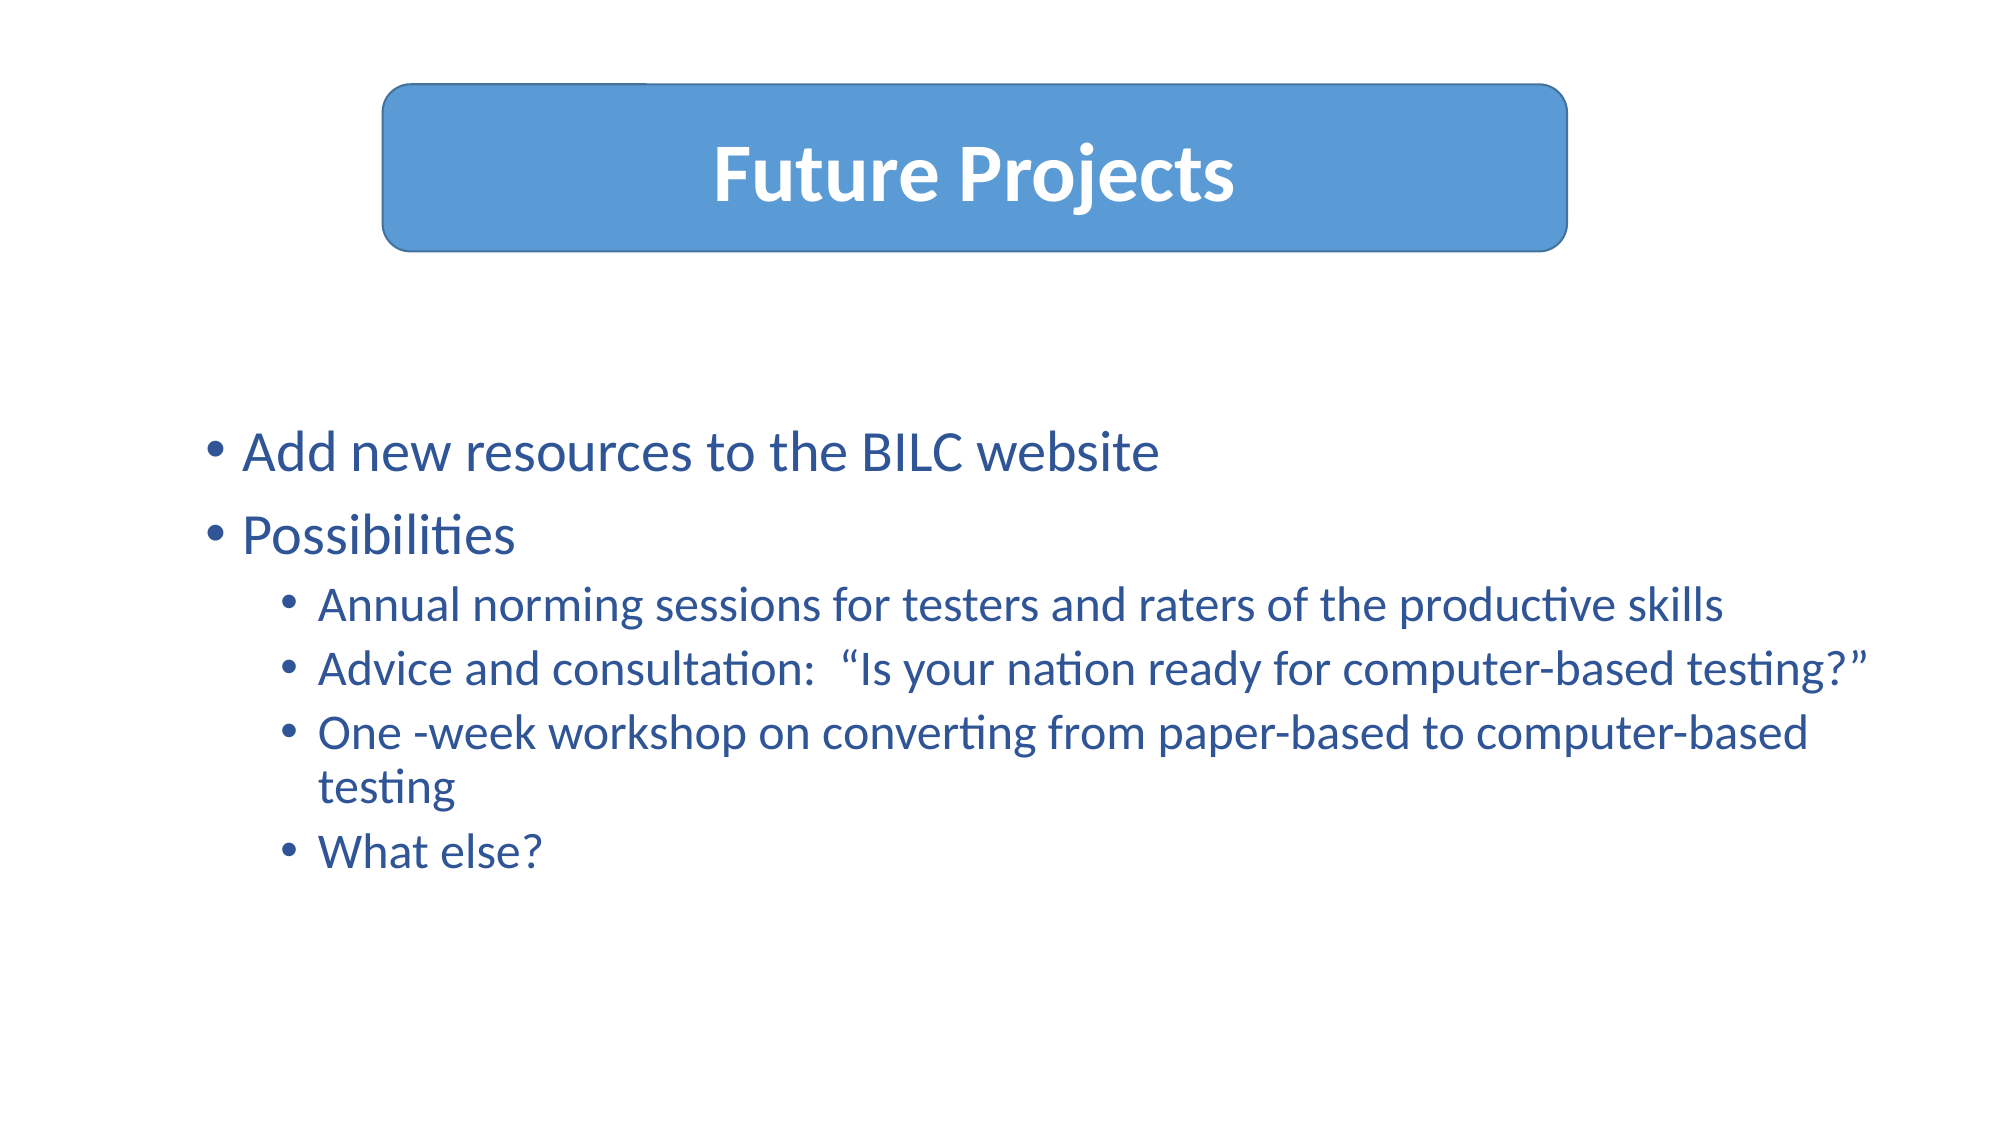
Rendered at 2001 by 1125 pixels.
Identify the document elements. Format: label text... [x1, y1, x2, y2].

list Add new resources to the BILC website Possibilities Annual norming sessions for testers and raters of the productive skills Advice and consultation: “Is your nation ready for computer-based testing?” One -week workshop on converting from paper-based to computer-based testing What else? [190, 413, 1916, 1111]
text_box Future Projects [381, 83, 1569, 253]
